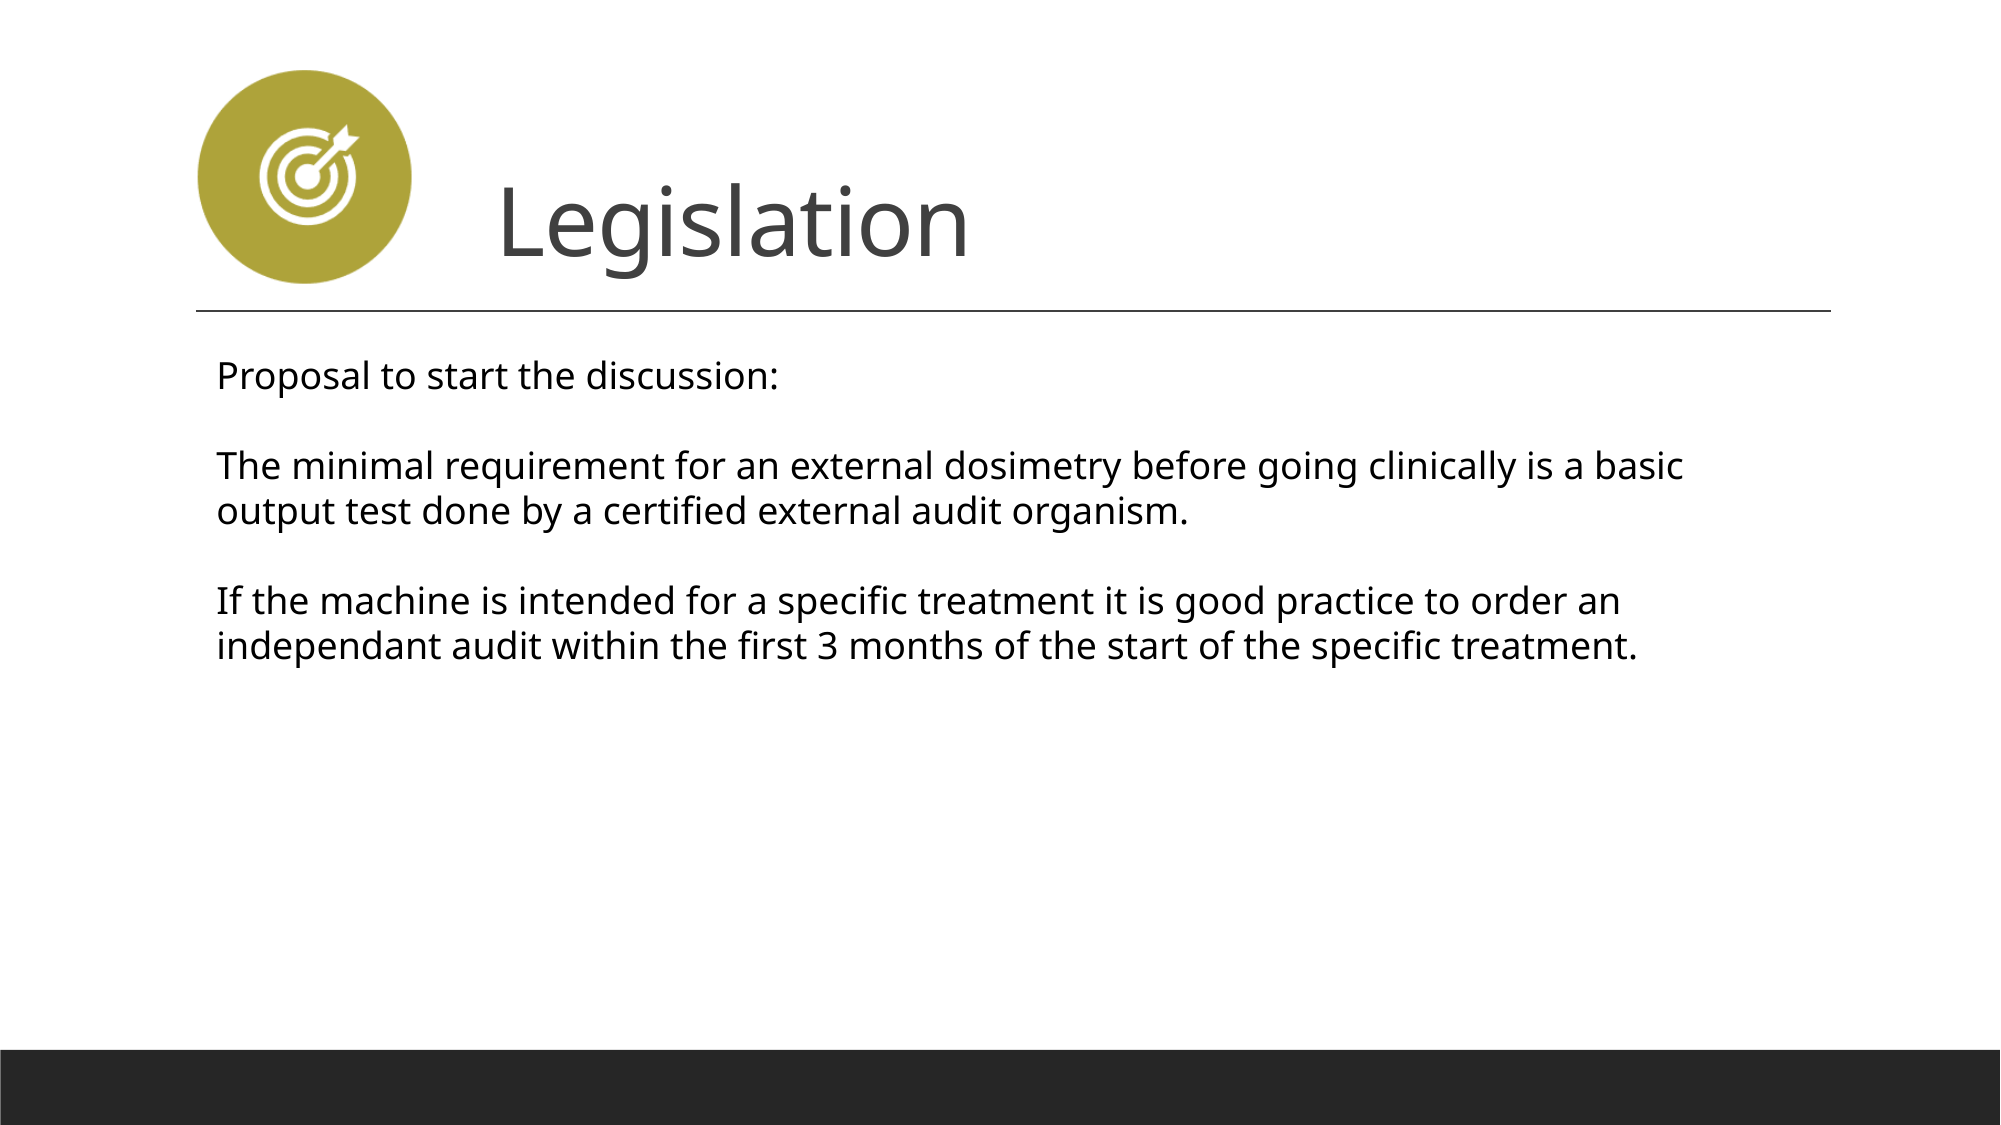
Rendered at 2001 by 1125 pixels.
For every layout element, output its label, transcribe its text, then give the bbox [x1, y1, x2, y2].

title Legislation [180, 47, 1830, 285]
text_box Proposal to start the discussion: The minimal requirement for an external dosimetry before going clinically is a basic output test done by a certified external audit organism. If the machine is intended for a specific treatment it is good practice to order an independant audit within the first 3 months of the start of the specific treatment. [201, 344, 1798, 675]
picture [179, 58, 426, 298]
